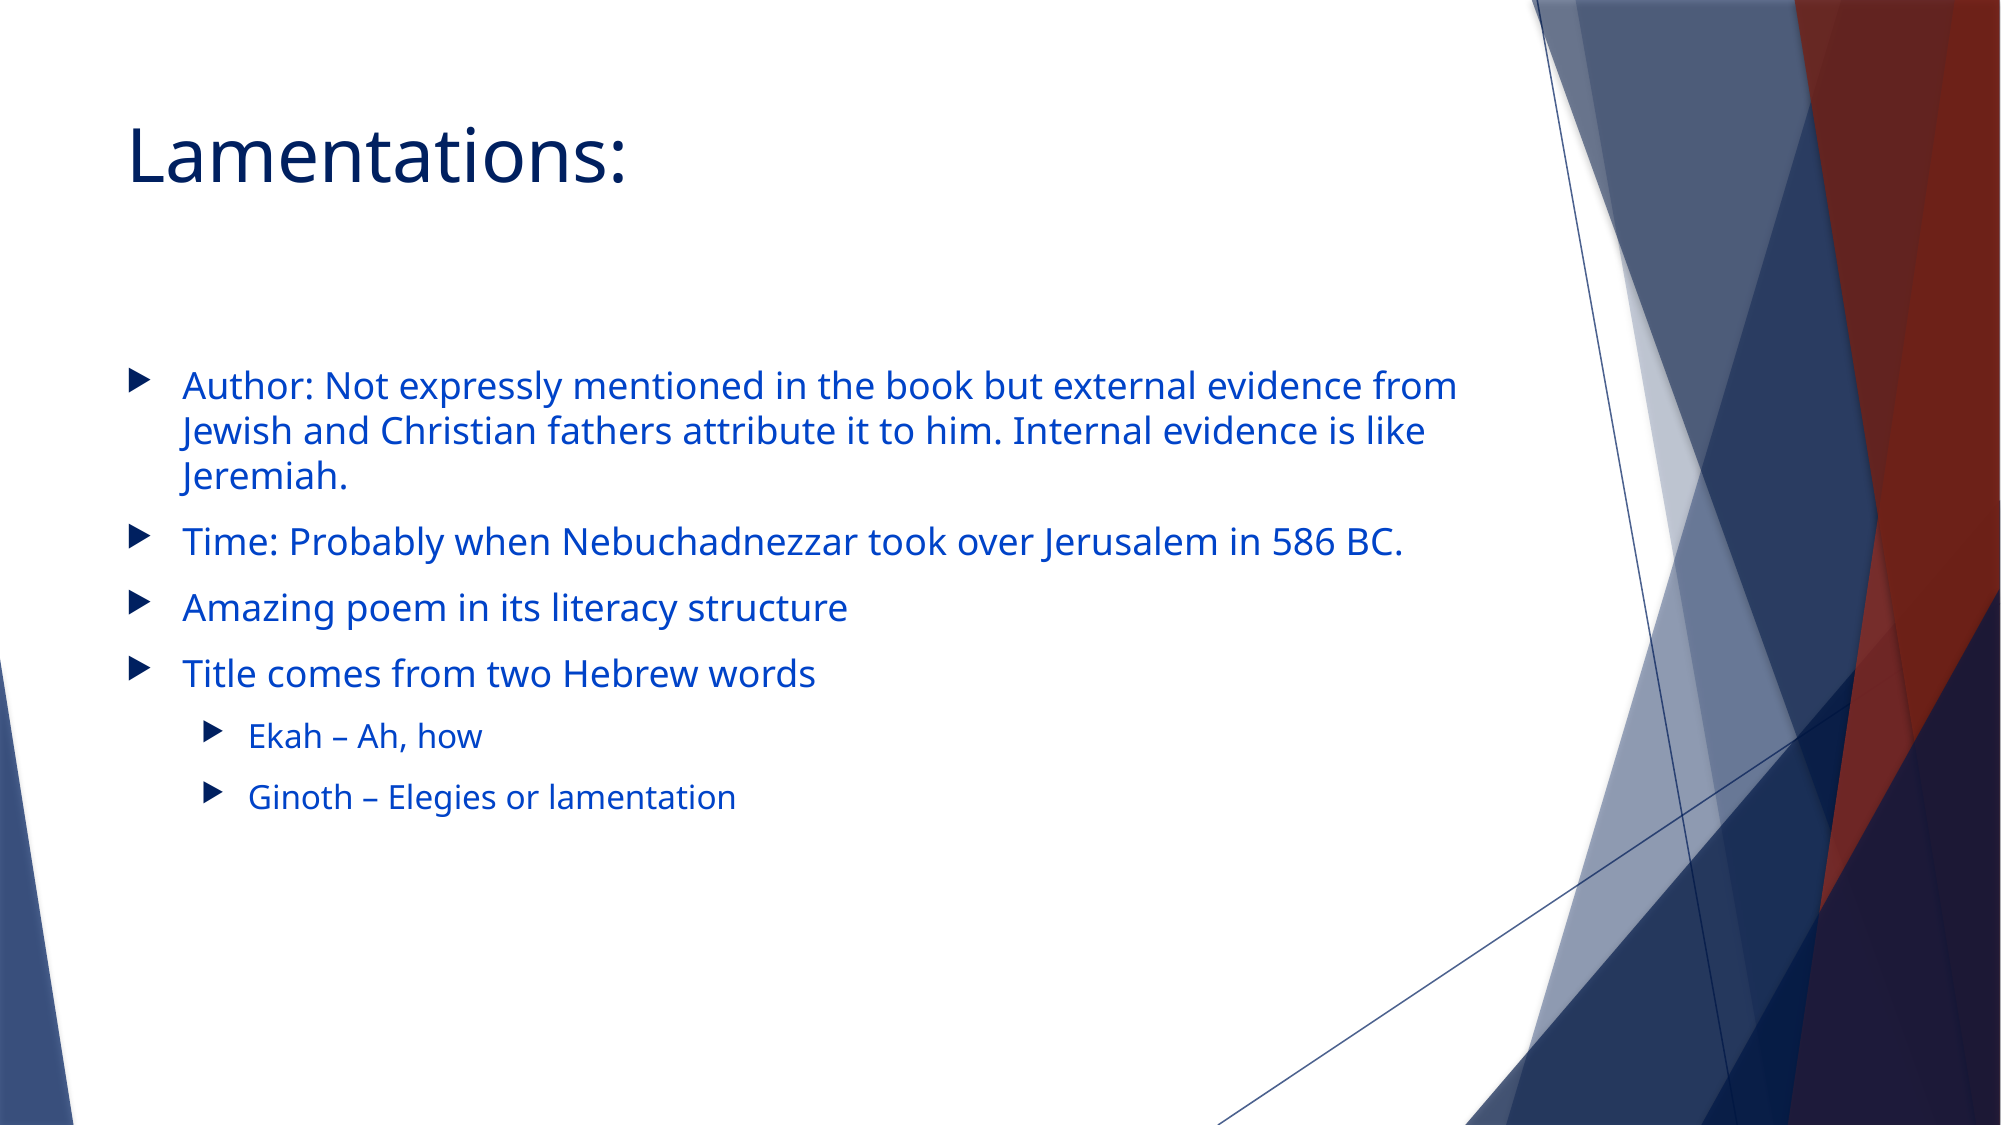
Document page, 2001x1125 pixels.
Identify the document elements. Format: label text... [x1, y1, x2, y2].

list Author: Not expressly mentioned in the book but external evidence from Jewish and Christian fathers attribute it to him. Internal evidence is like Jeremiah. Time: Probably when Nebuchadnezzar took over Jerusalem in 586 BC. Amazing poem in its literacy structure Title comes from two Hebrew words Ekah – Ah, how Ginoth – Elegies or lamentation [111, 354, 1522, 992]
title Lamentations: [111, 99, 1522, 317]
